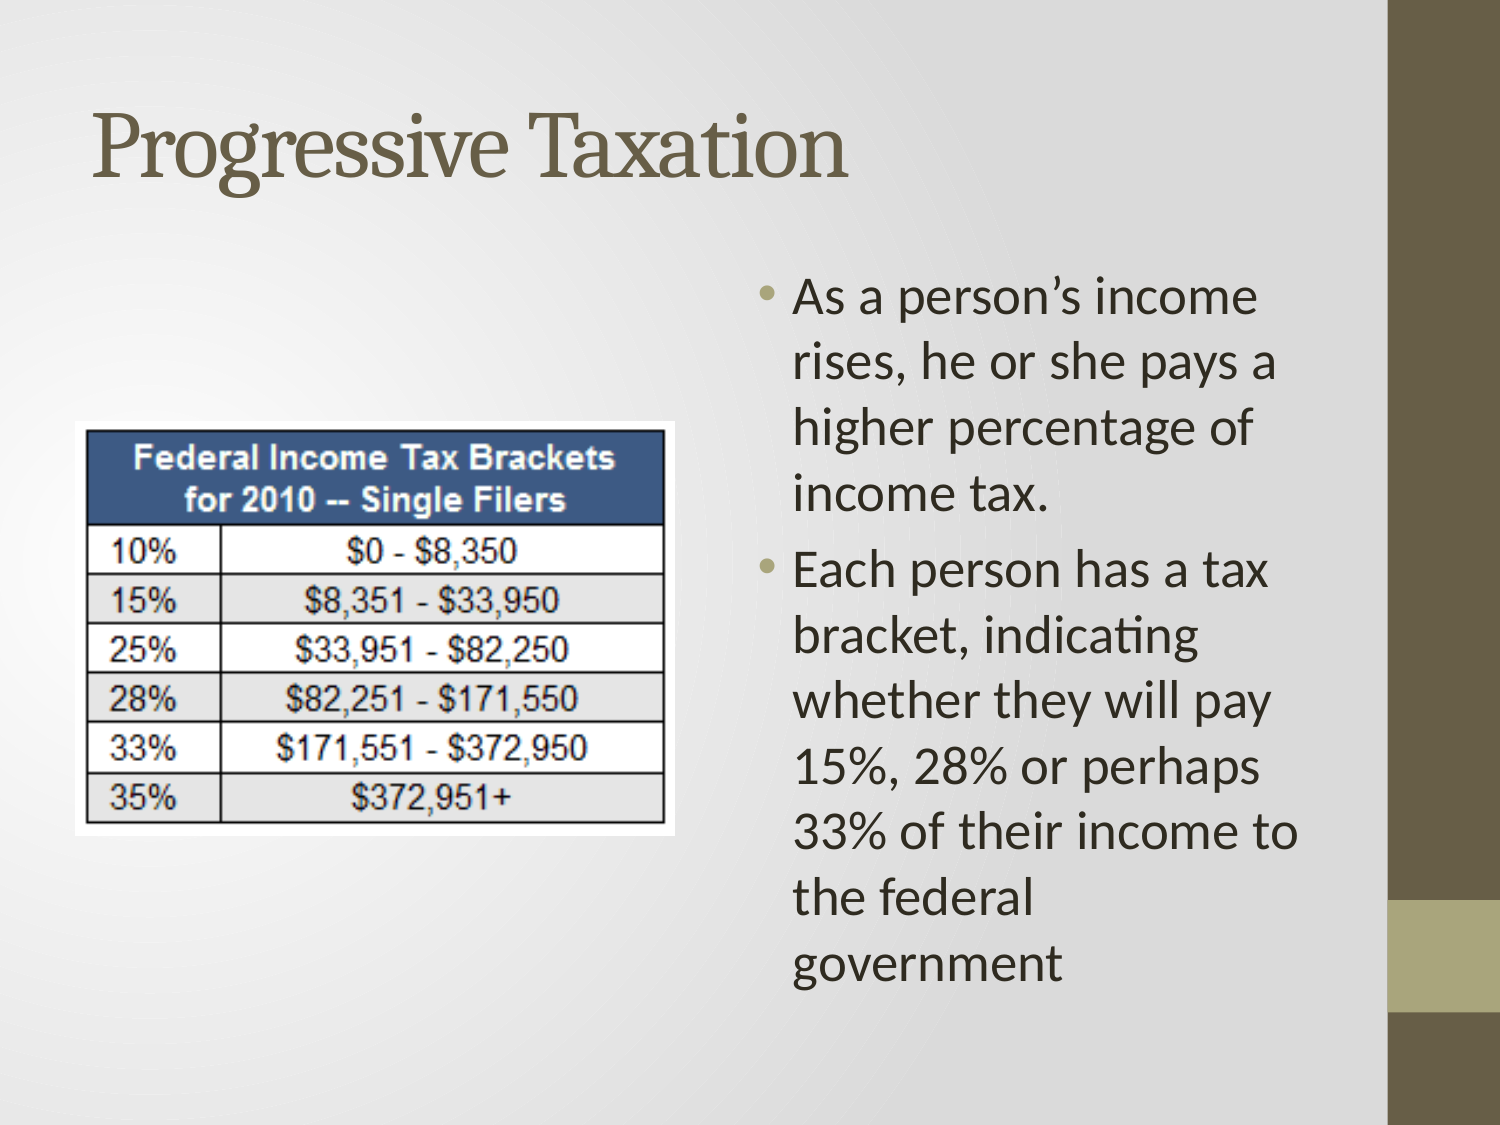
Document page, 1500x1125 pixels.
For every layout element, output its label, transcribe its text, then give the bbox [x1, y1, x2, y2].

title Progressive Taxation [75, 45, 1325, 233]
list As a person’s income rises, he or she pays a higher percentage of income tax. Each person has a tax bracket, indicating whether they will pay 15%, 28% or perhaps 33% of their income to the federal government [725, 251, 1325, 1005]
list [74, 251, 676, 1006]
